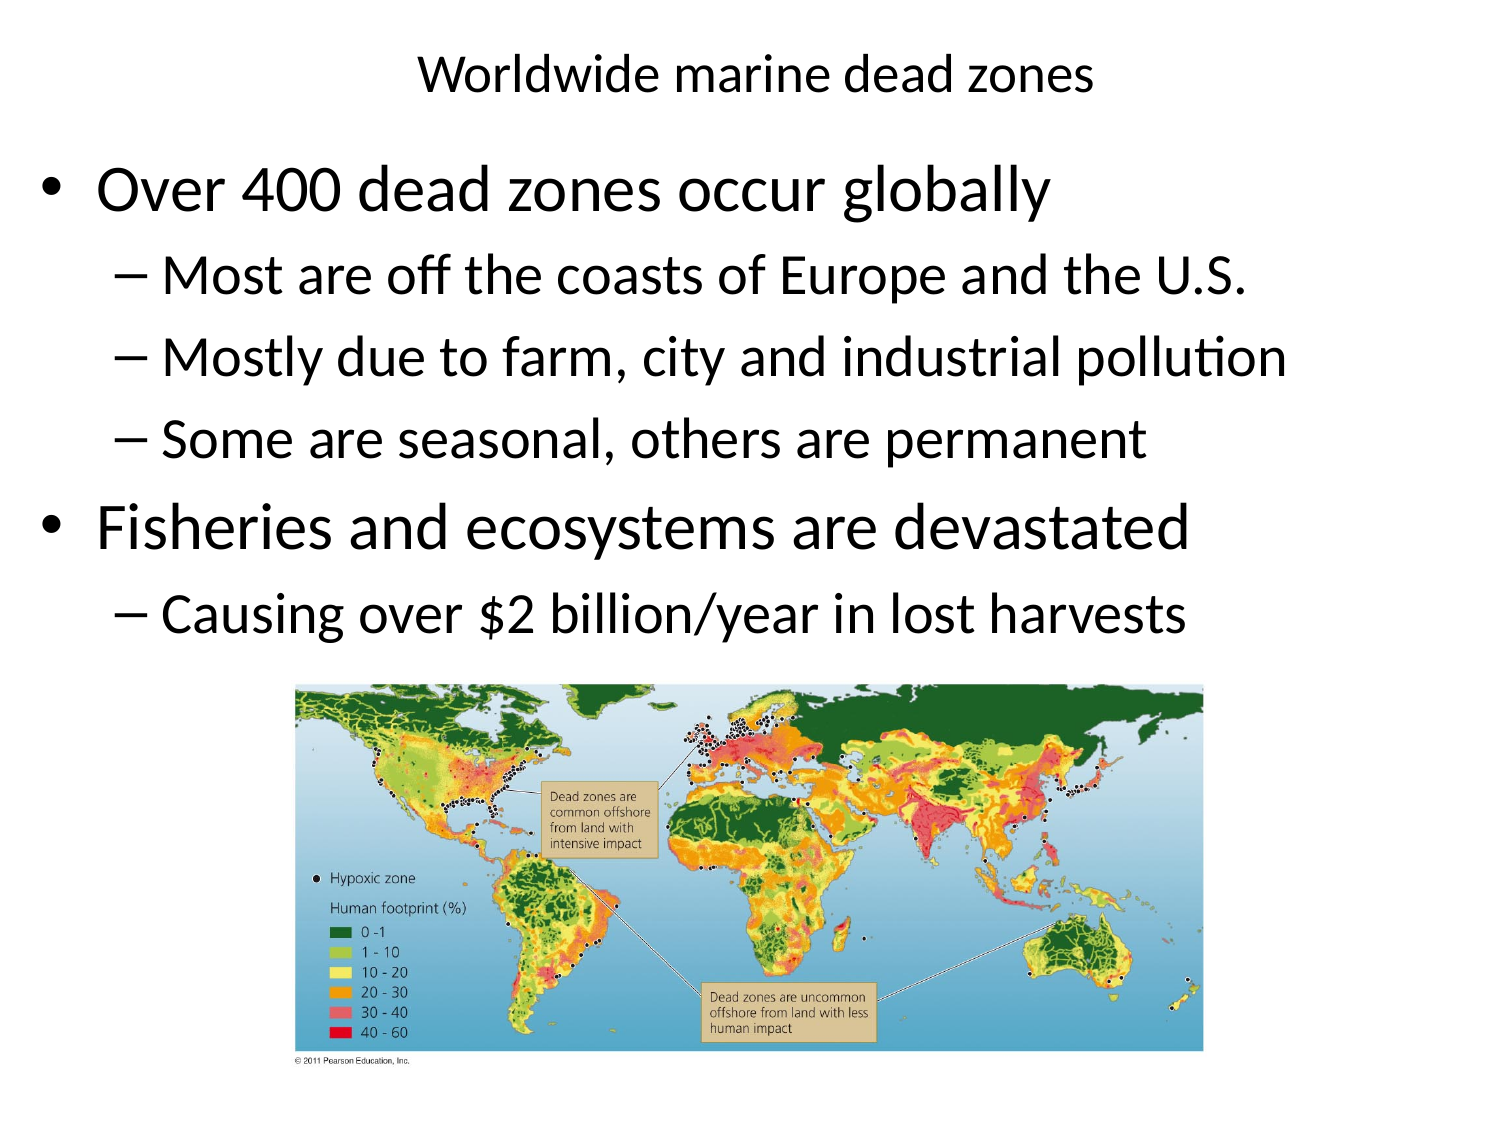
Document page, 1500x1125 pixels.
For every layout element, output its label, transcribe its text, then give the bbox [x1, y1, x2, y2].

title Worldwide marine dead zones [43, 29, 1469, 112]
list Over 400 dead zones occur globally Most are off the coasts of Europe and the U.S. Mostly due to farm, city and industrial pollution Some are seasonal, others are permanent Fisheries and ecosystems are devastated Causing over $2 billion/year in lost harvests [24, 137, 1467, 676]
picture [291, 680, 1208, 1071]
